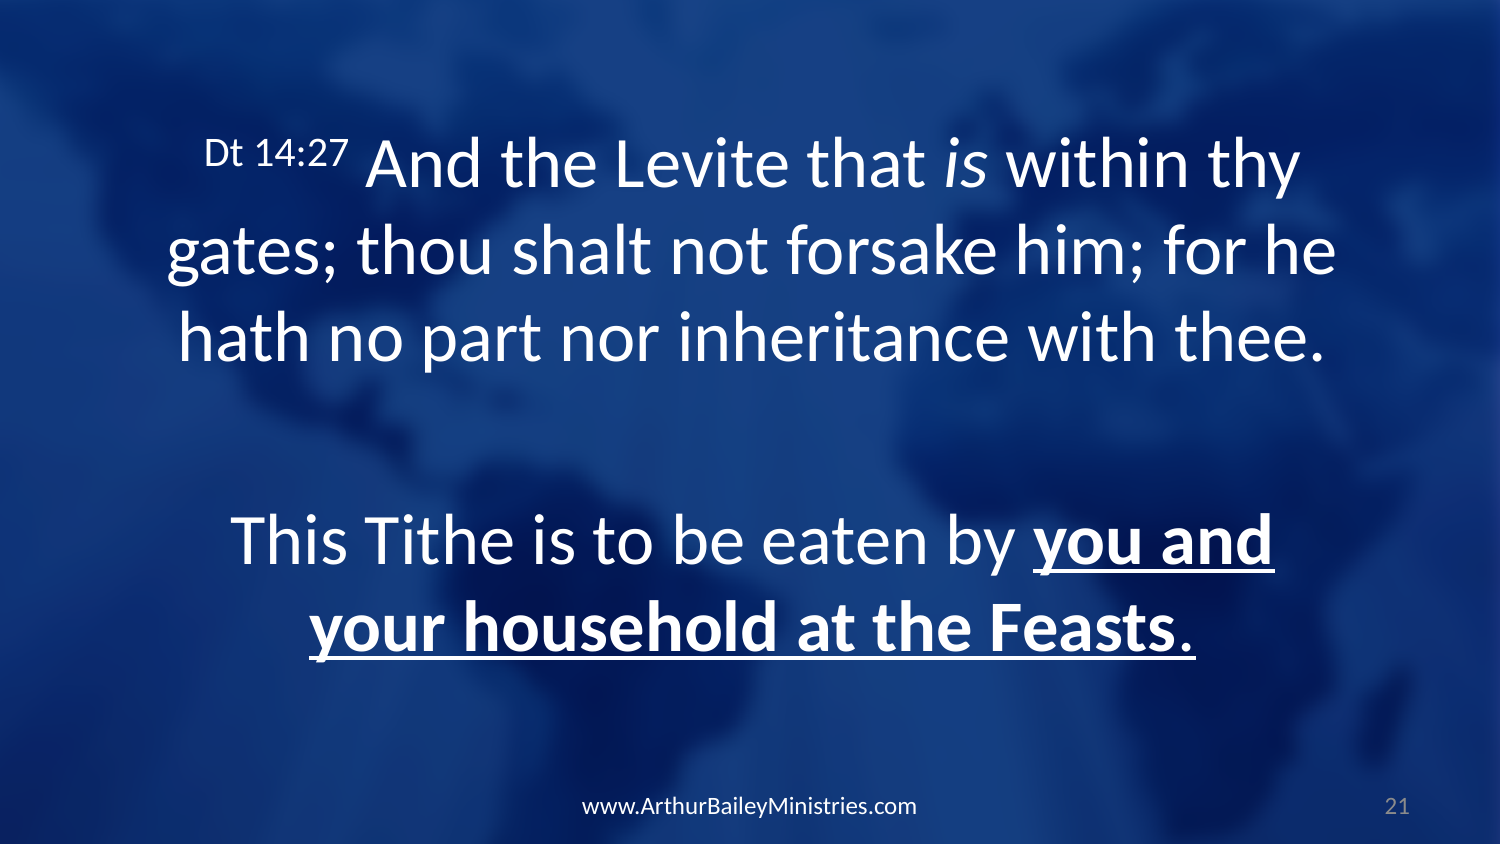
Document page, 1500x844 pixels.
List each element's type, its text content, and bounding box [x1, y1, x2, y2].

slide_number 21 [1074, 782, 1425, 827]
picture [0, 0, 1500, 844]
footer www.ArthurBaileyMinistries.com [512, 782, 988, 827]
list Dt 14:27 And the Levite that is within thy gates; thou shalt not forsake him; for he hath no part nor inheritance with thee. This Tithe is to be eaten by you and your household at the Feasts. [151, 107, 1355, 741]
